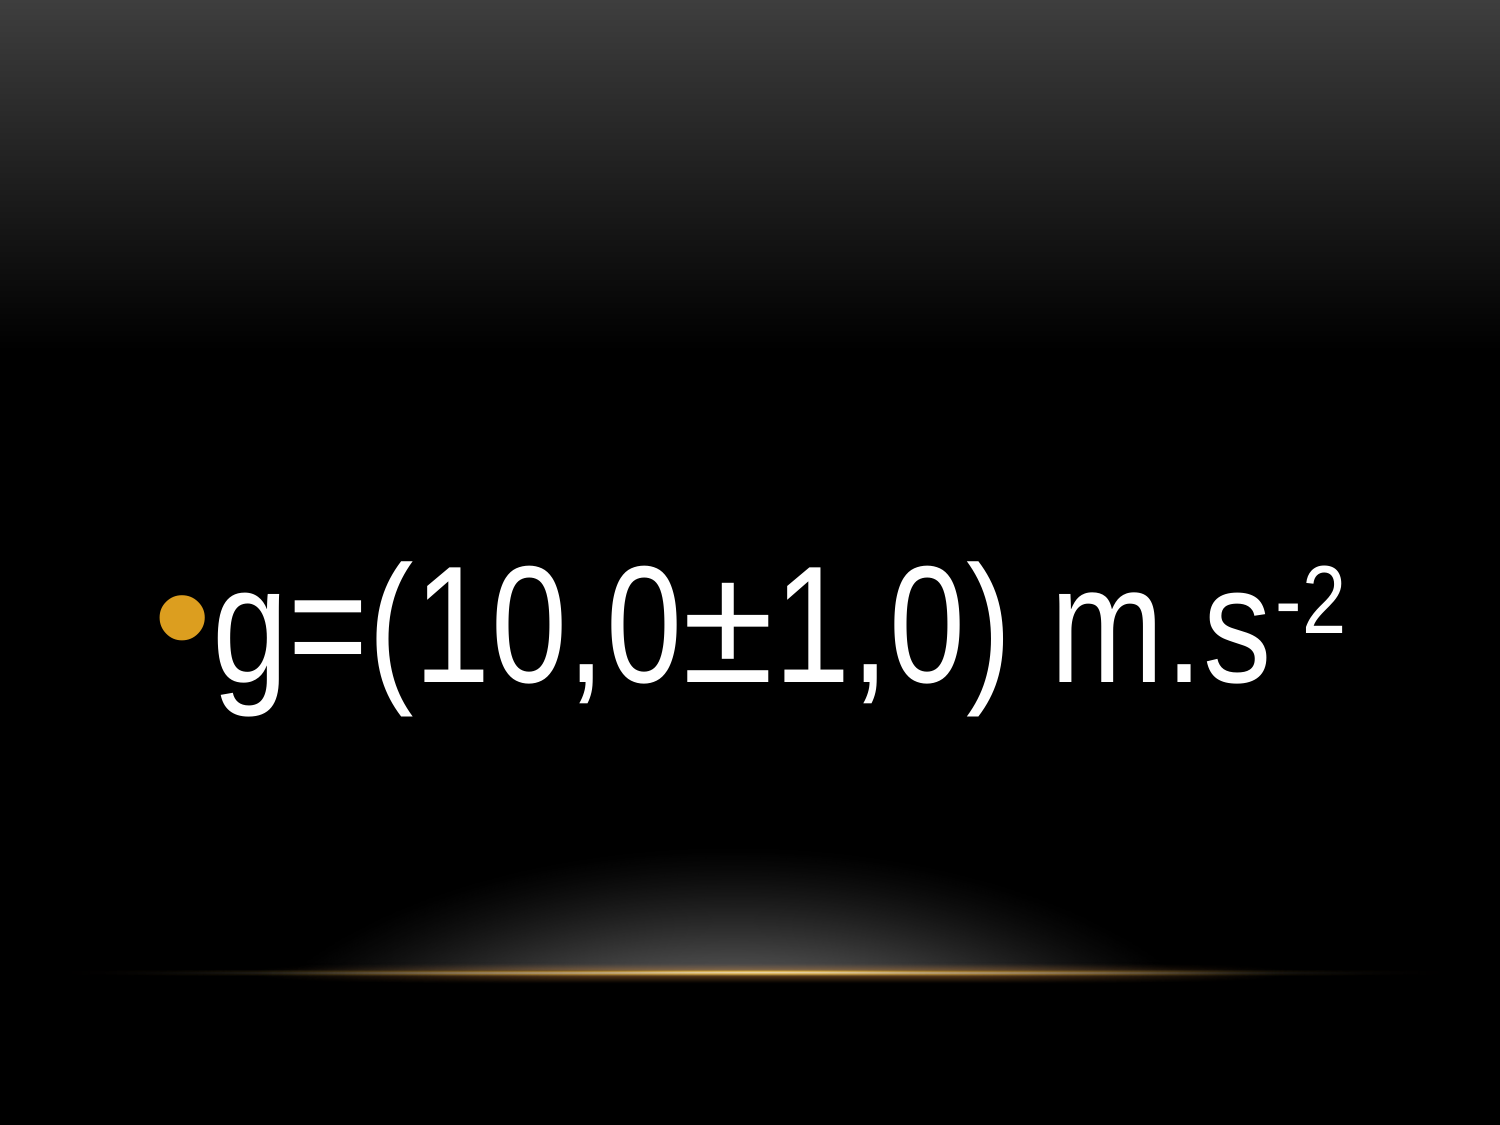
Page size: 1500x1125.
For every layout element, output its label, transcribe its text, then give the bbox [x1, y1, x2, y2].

list g=(10,0±1,0) m.s-2 [99, 262, 1400, 938]
picture [0, 0, 1500, 1125]
